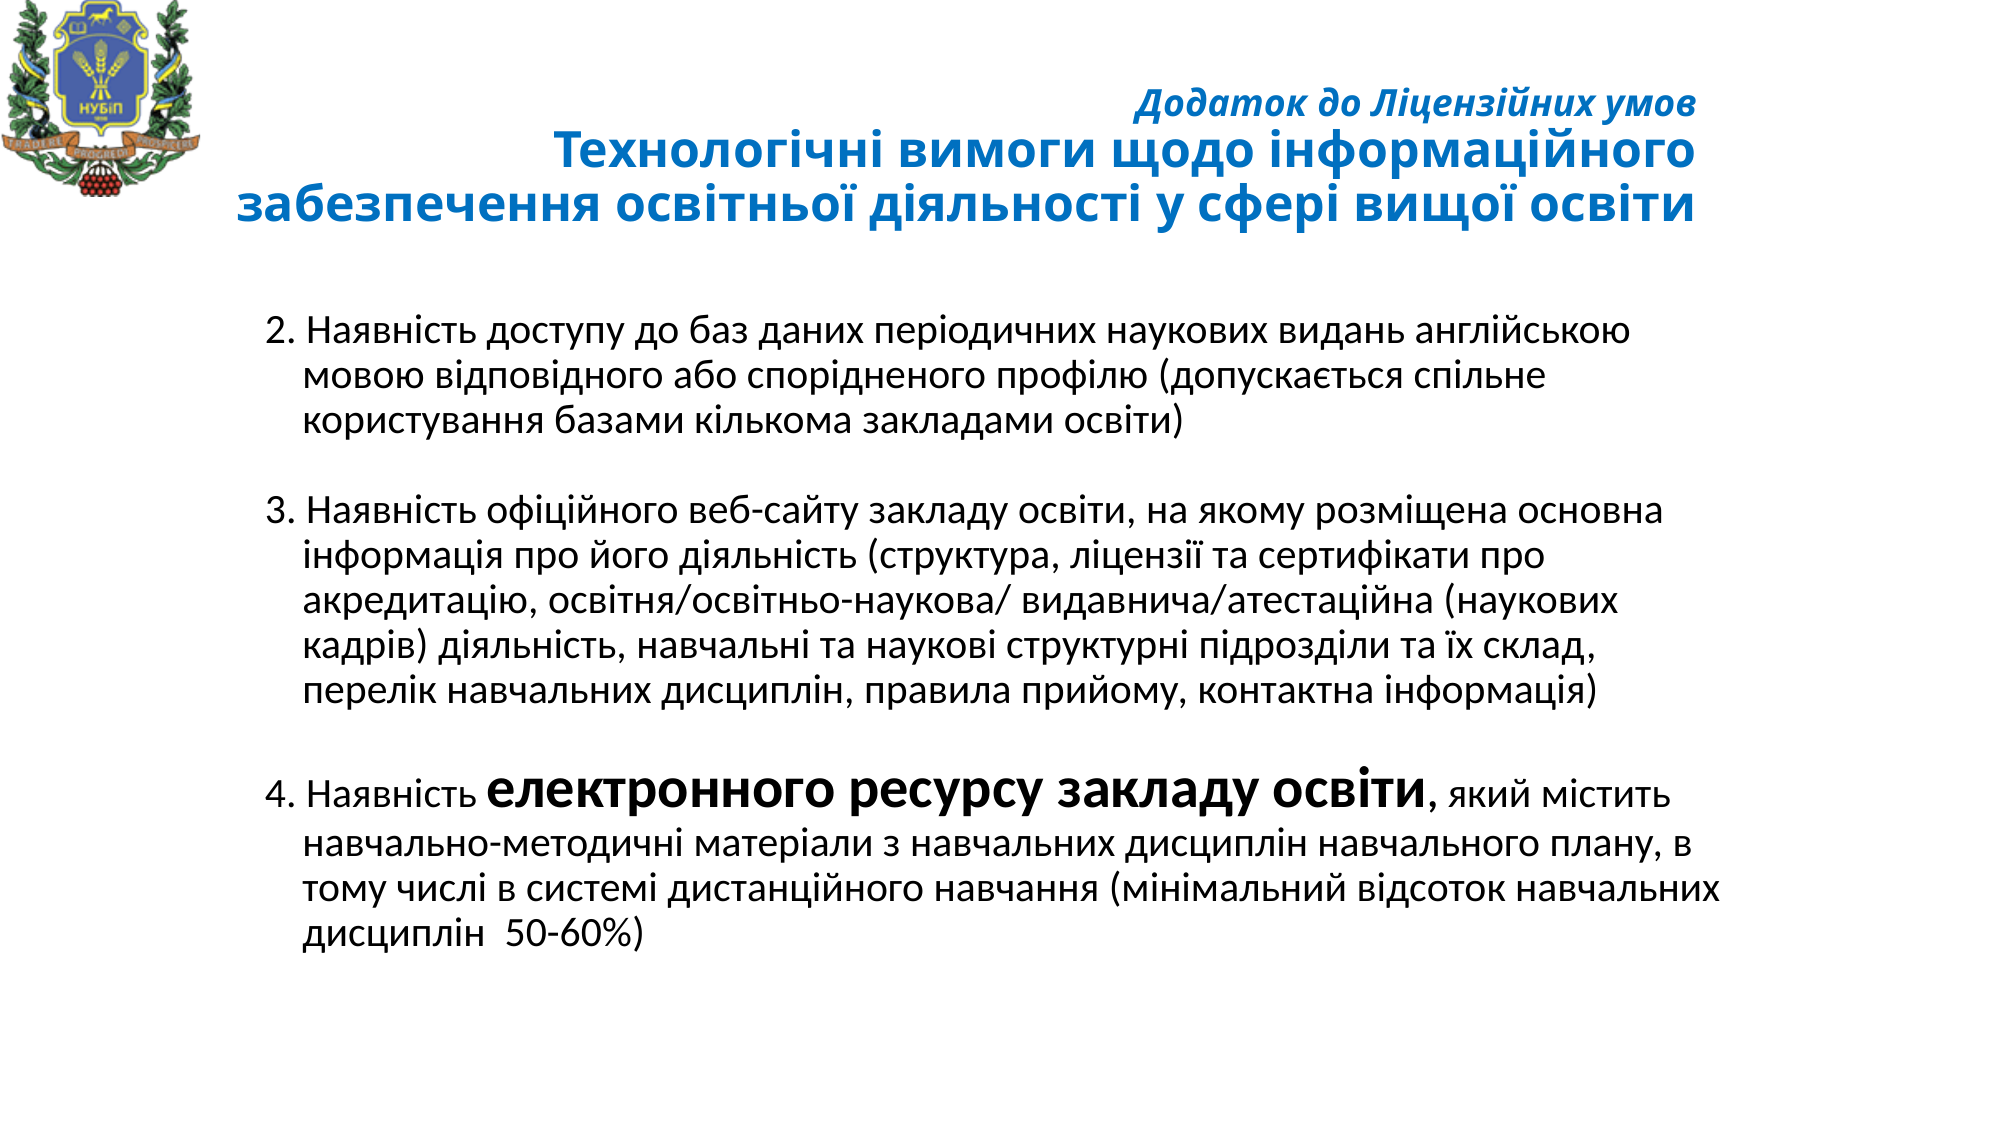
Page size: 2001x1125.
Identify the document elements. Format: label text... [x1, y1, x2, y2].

picture [0, 0, 204, 197]
list 2. Наявність доступу до баз даних періодичних наукових видань англійською мовою відповідного або спорідненого профілю (допускається спільне користування базами кількома закладами освіти) 3. Наявність офіційного веб-сайту закладу освіти, на якому розміщена основна інформація про його діяльність (структура, ліцензії та сертифікати про акредитацію, освітня/освітньо-наукова/ видавнича/атестаційна (наукових кадрів) діяльність, навчальні та наукові структурні підрозділи та їх склад, перелік навчальних дисциплін, правила прийому, контактна інформація) 4. Наявність електронного ресурсу закладу освіти, який містить навчально-методичні матеріали з навчальних дисциплін навчального плану, в тому числі в системі дистанційного навчання (мінімальний відсоток навчальних дисциплін 50-60%) [249, 299, 1750, 1125]
title Додаток до Ліцензійних умов Технологічні вимоги щодо інформаційного забезпечення освітньої діяльності у сфері вищої освіти [219, 55, 1713, 261]
